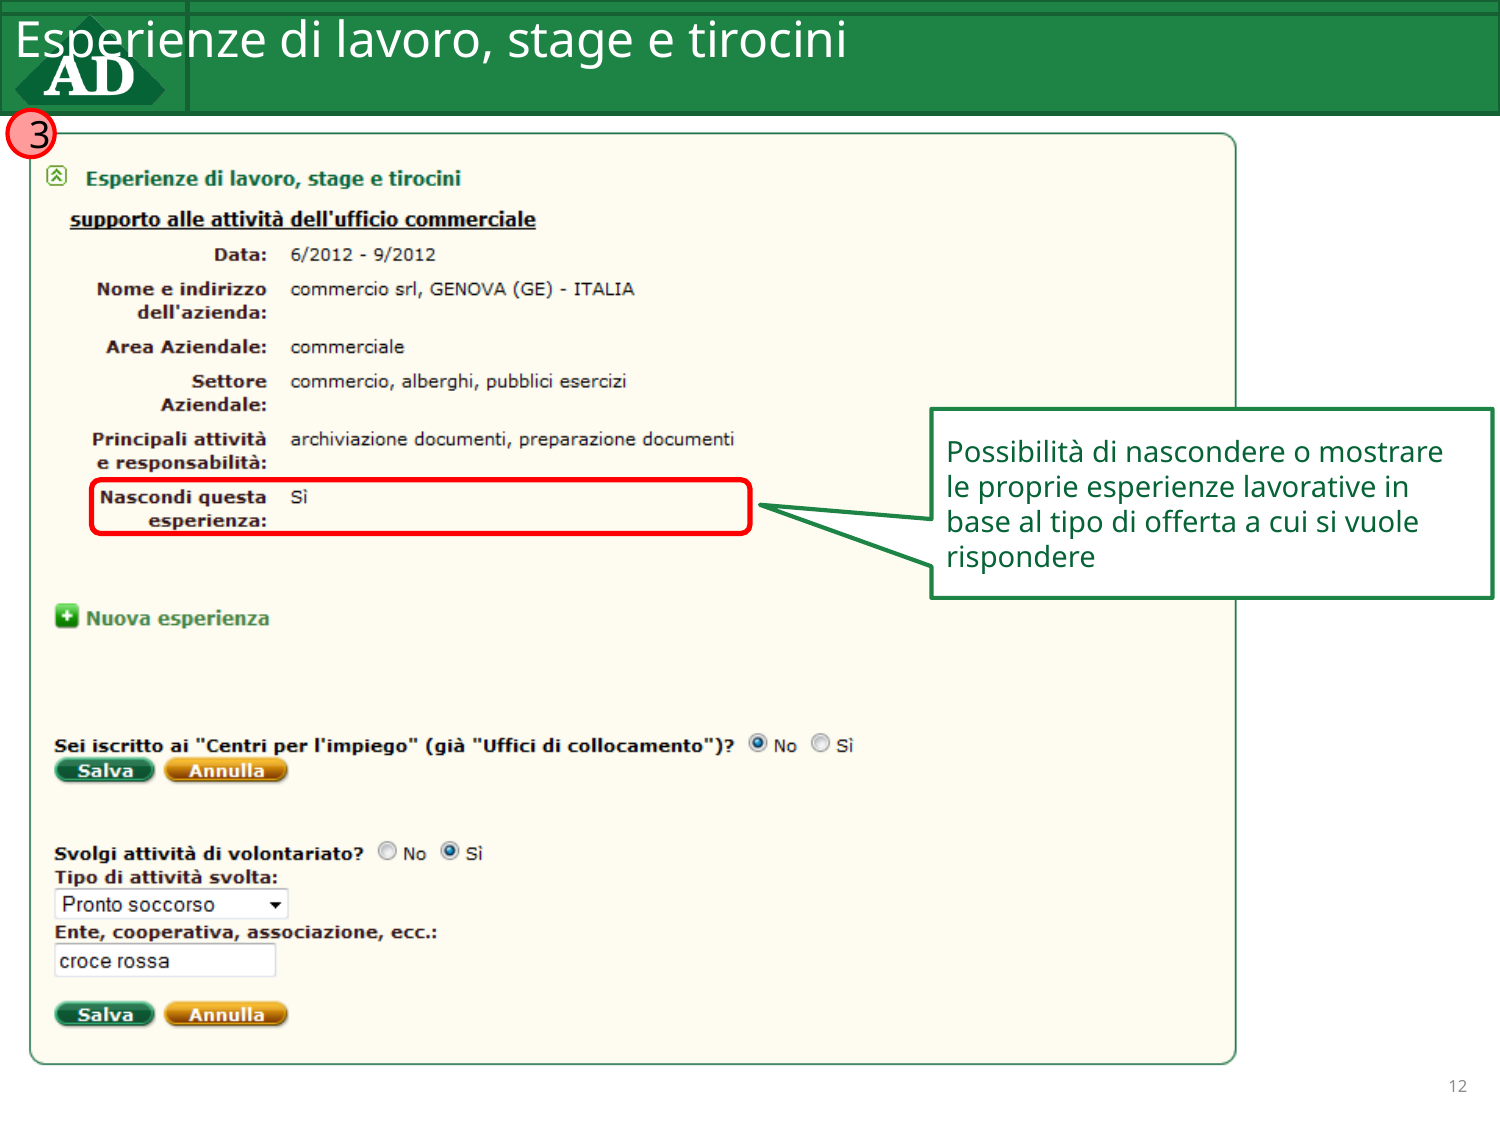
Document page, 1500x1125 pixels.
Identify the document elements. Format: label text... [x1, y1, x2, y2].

title Esperienze di lavoro, stage e tirocini [0, 0, 1500, 114]
picture [17, 125, 1254, 1073]
text_box Possibilità di nascondere o mostrare le proprie esperienze lavorative in base al tipo di offerta a cui si vuole rispondere [1259, 406, 1495, 600]
text_box 3 [5, 107, 55, 151]
slide_number 12 [1132, 1057, 1483, 1118]
